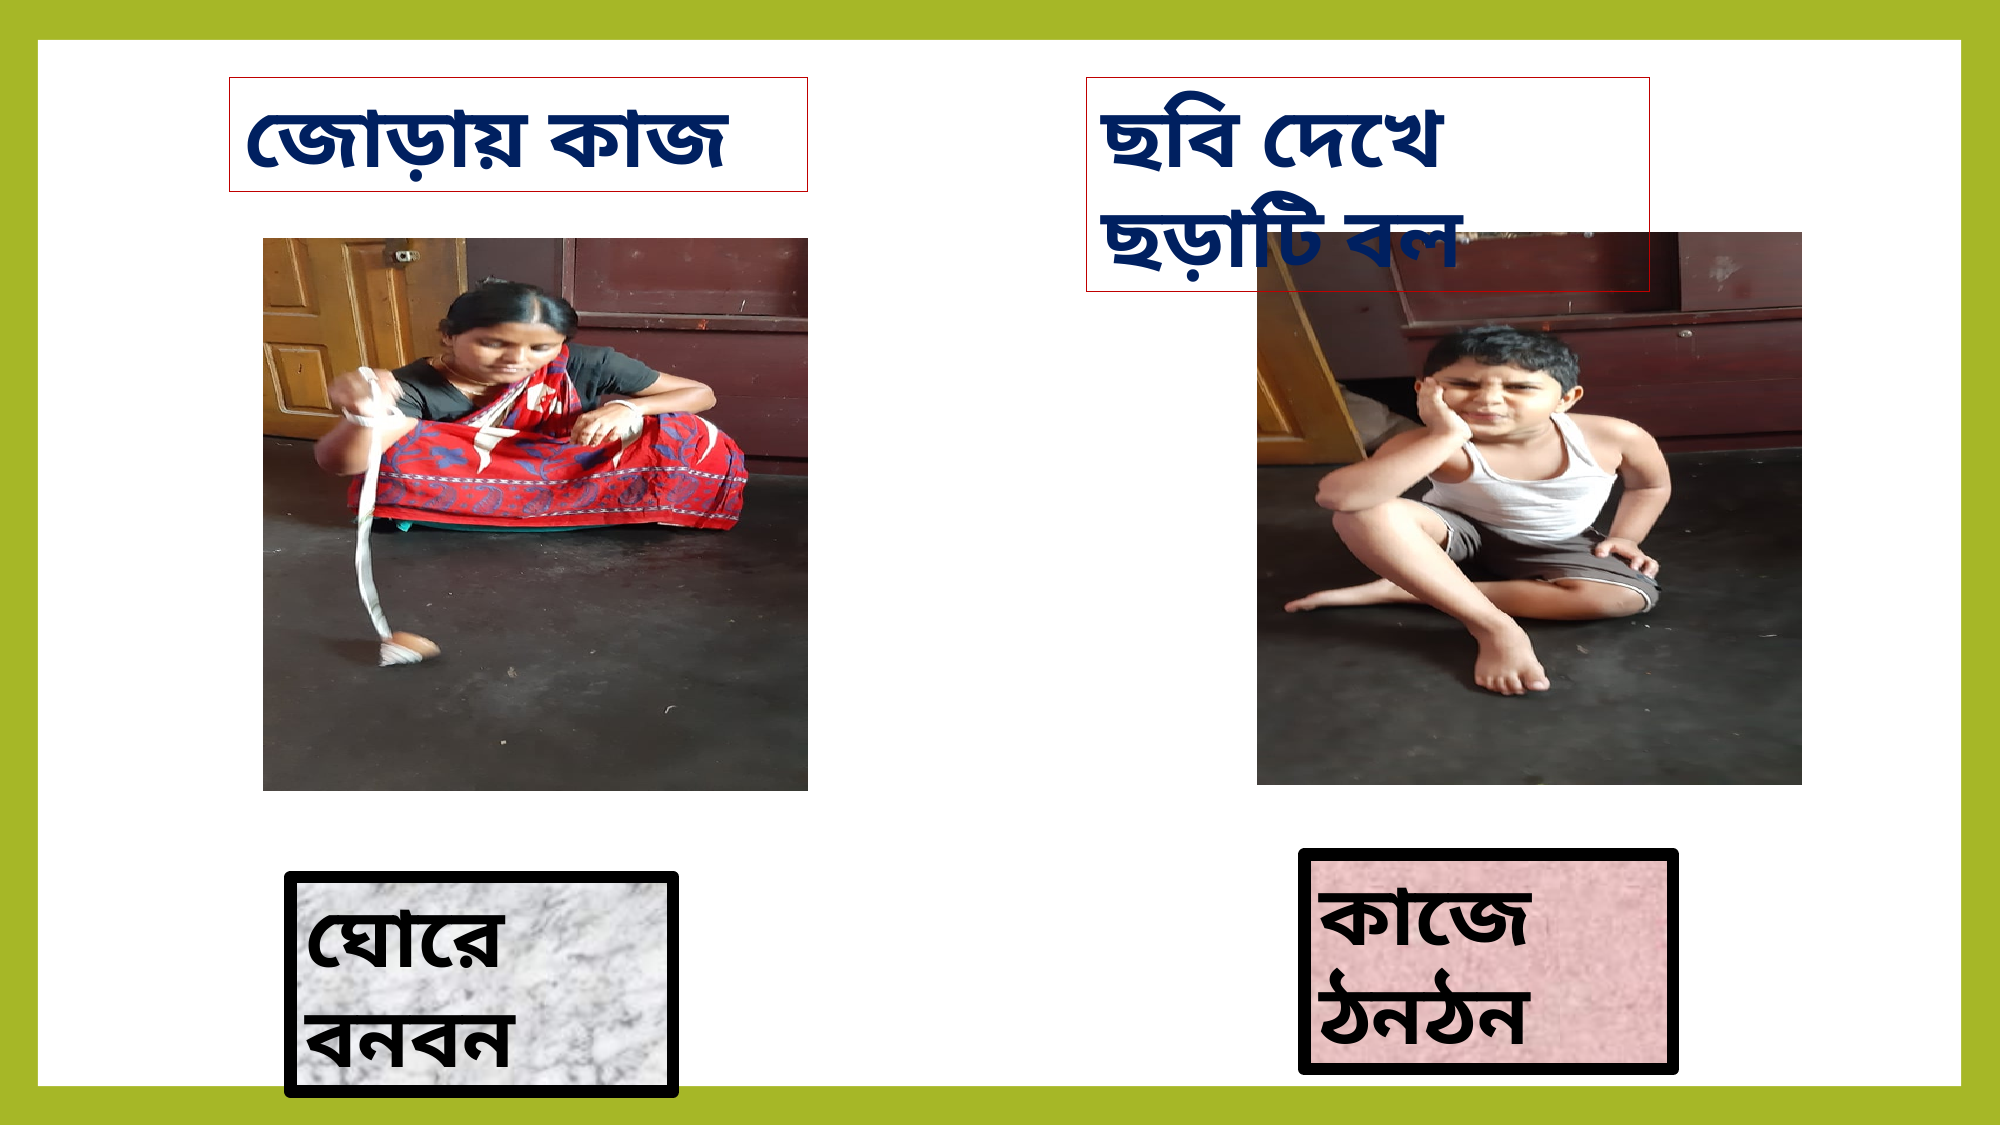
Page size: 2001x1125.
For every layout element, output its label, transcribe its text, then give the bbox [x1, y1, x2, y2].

text_box ছবি দেখে ছড়াটি বল [1086, 77, 1650, 292]
text_box কাজে ঠনঠন [1304, 854, 1673, 1070]
text_box জোড়ায় কাজ [229, 77, 808, 192]
picture [263, 238, 808, 791]
text_box ঘোরে বনবন [290, 877, 673, 1092]
picture [1257, 232, 1802, 786]
